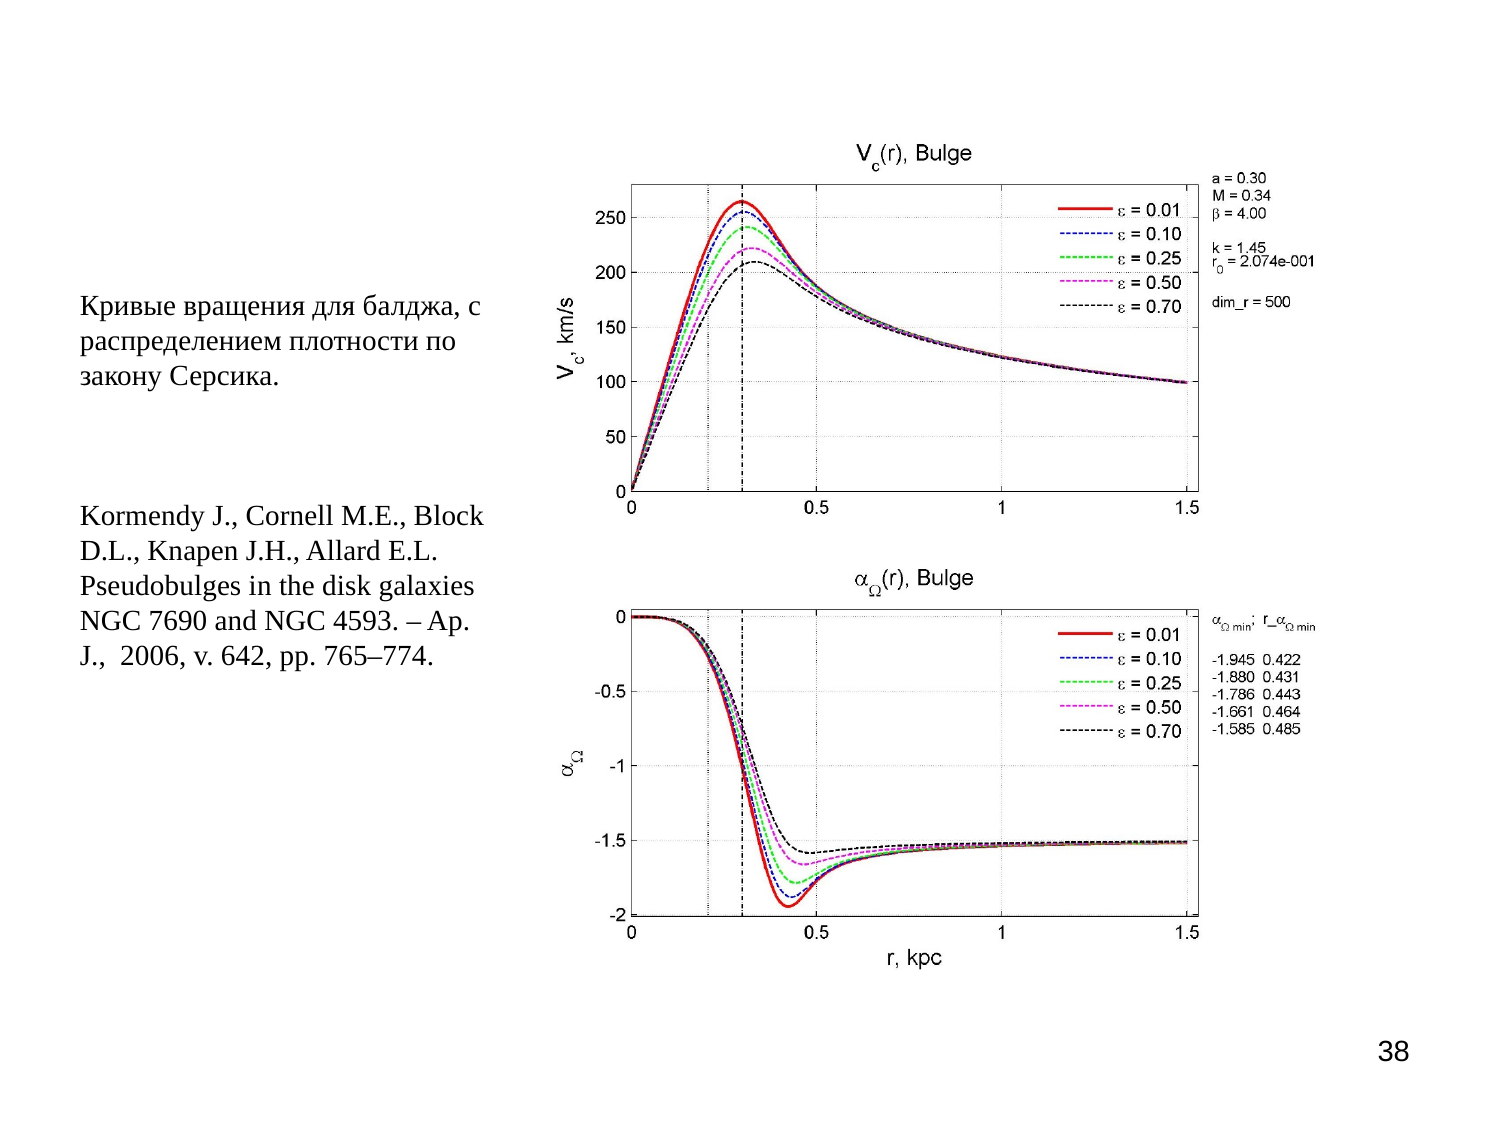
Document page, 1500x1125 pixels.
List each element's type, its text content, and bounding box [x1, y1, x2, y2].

slide_number 38 [1074, 1034, 1425, 1103]
title Кривые вращения для балджа, с распределением плотности по закону Серсика. Kormendy J., Cornell M.E., Block D.L., Knapen J.H., Allard E.L. Pseudobulges in the disk galaxies NGC 7690 and NGC 4593. – Ap. J., 2006, v. 642, pp. 765–774. [64, 220, 513, 773]
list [513, 90, 1458, 1034]
